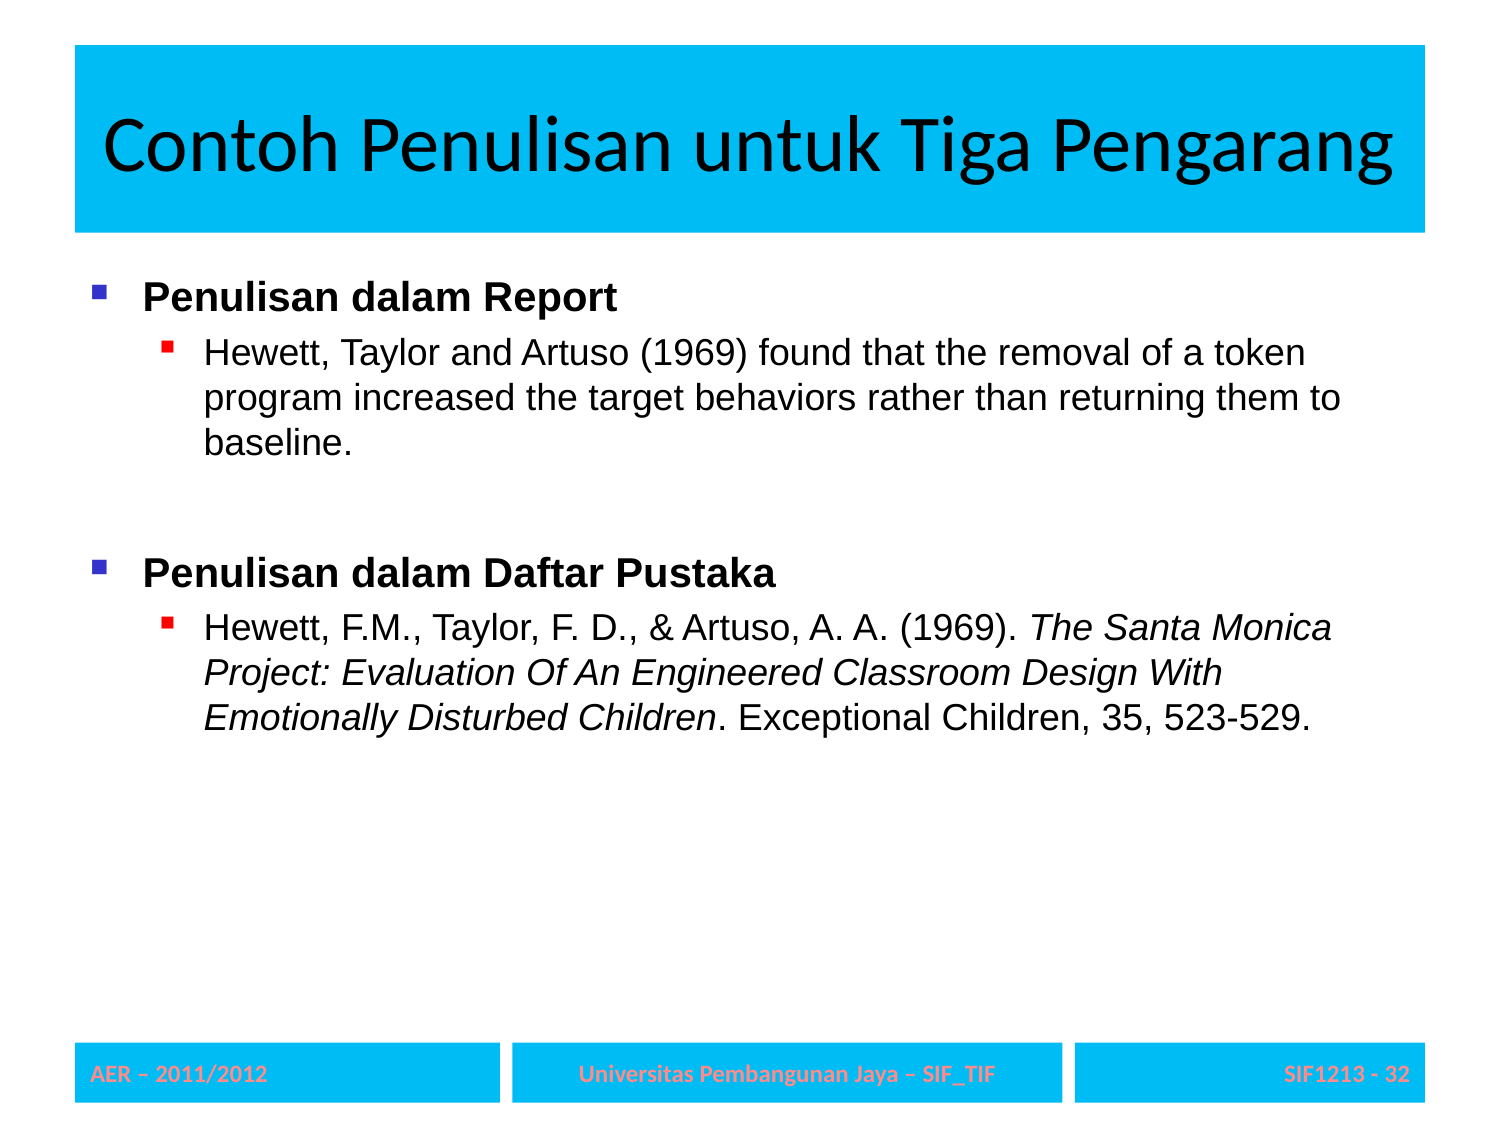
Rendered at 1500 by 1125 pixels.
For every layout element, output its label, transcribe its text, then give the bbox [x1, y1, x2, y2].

footer Universitas Pembangunan Jaya – SIF_TIF [512, 1042, 1063, 1103]
title Contoh Penulisan untuk Tiga Pengarang [75, 45, 1425, 233]
list Penulisan dalam Report Hewett, Taylor and Artuso (1969) found that the removal of a token program increased the target behaviors rather than returning them to baseline. Penulisan dalam Daftar Pustaka Hewett, F.M., Taylor, F. D., & Artuso, A. A. (1969). The Santa Monica Project: Evaluation Of An Engineered Classroom Design With Emotionally Disturbed Children. Exceptional Children, 35, 523-529. [75, 262, 1425, 1005]
slide_number SIF1213 - 32 [1074, 1042, 1425, 1103]
slide_number AER – 2011/2012 [75, 1042, 500, 1103]
